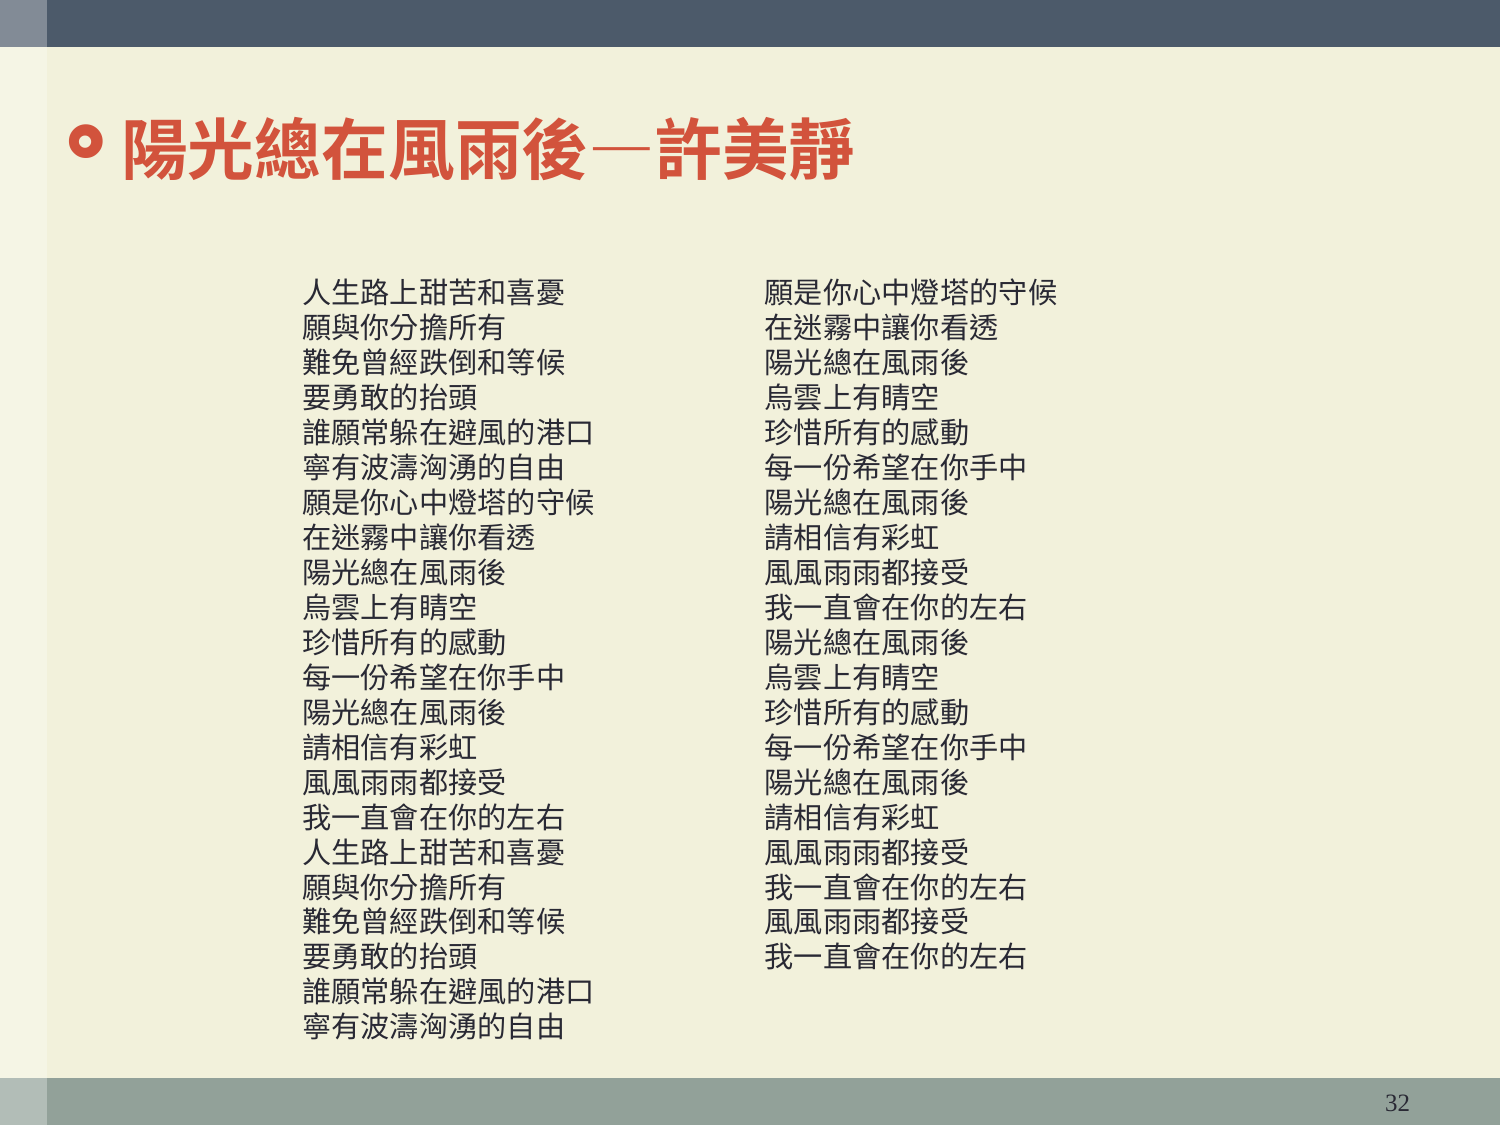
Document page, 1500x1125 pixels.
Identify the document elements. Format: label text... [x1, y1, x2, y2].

text_box 人生路上甜苦和喜憂 願與你分擔所有 難免曾經跌倒和等候 要勇敢的抬頭 誰願常躲在避風的港口 寧有波濤洶湧的自由 願是你心中燈塔的守候 在迷霧中讓你看透 陽光總在風雨後 烏雲上有睛空 珍惜所有的感動 每一份希望在你手中 陽光總在風雨後 請相信有彩虹 風風雨雨都接受 我一直會在你的左右 人生路上甜苦和喜憂 願與你分擔所有 難免曾經跌倒和等候 要勇敢的抬頭 誰願常躲在避風的港口 寧有波濤洶湧的自由 [287, 267, 688, 1086]
text_box 願是你心中燈塔的守候 在迷霧中讓你看透 陽光總在風雨後 烏雲上有睛空 珍惜所有的感動 每一份希望在你手中 陽光總在風雨後 請相信有彩虹 風風雨雨都接受 我一直會在你的左右 陽光總在風雨後 烏雲上有睛空 珍惜所有的感動 每一份希望在你手中 陽光總在風雨後 請相信有彩虹 風風雨雨都接受 我一直會在你的左右 風風雨雨都接受 我一直會在你的左右 [749, 267, 1113, 1017]
slide_number 32 [1074, 1078, 1425, 1125]
list 陽光總在風雨後—許美靜 [50, 99, 1425, 1005]
